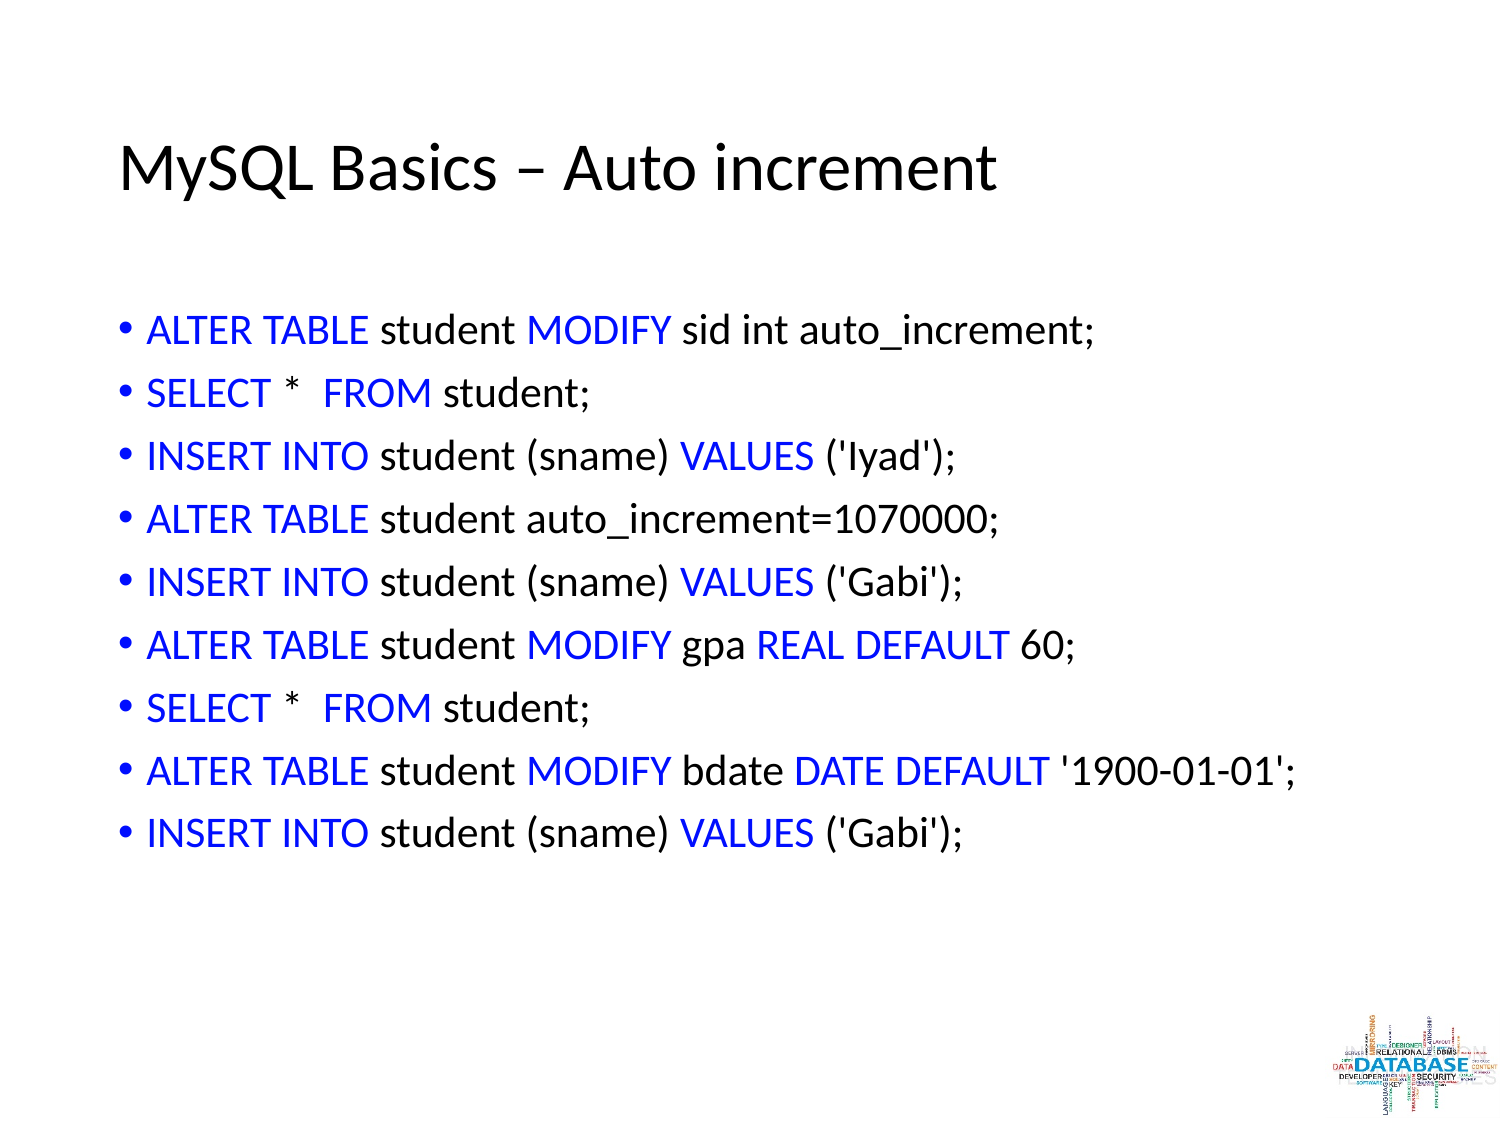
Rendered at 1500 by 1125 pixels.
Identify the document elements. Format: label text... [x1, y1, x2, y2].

title MySQL Basics – Auto increment [103, 59, 1397, 278]
picture [1325, 1012, 1500, 1118]
list ALTER TABLE student MODIFY sid int auto_increment; SELECT * FROM student; INSERT INTO student (sname) VALUES ('Iyad'); ALTER TABLE student auto_increment=1070000; INSERT INTO student (sname) VALUES ('Gabi'); ALTER TABLE student MODIFY gpa REAL DEFAULT 60; SELECT * FROM student; ALTER TABLE student MODIFY bdate DATE DEFAULT '1900-01-01'; INSERT INTO student (sname) VALUES ('Gabi'); [103, 299, 1397, 1014]
